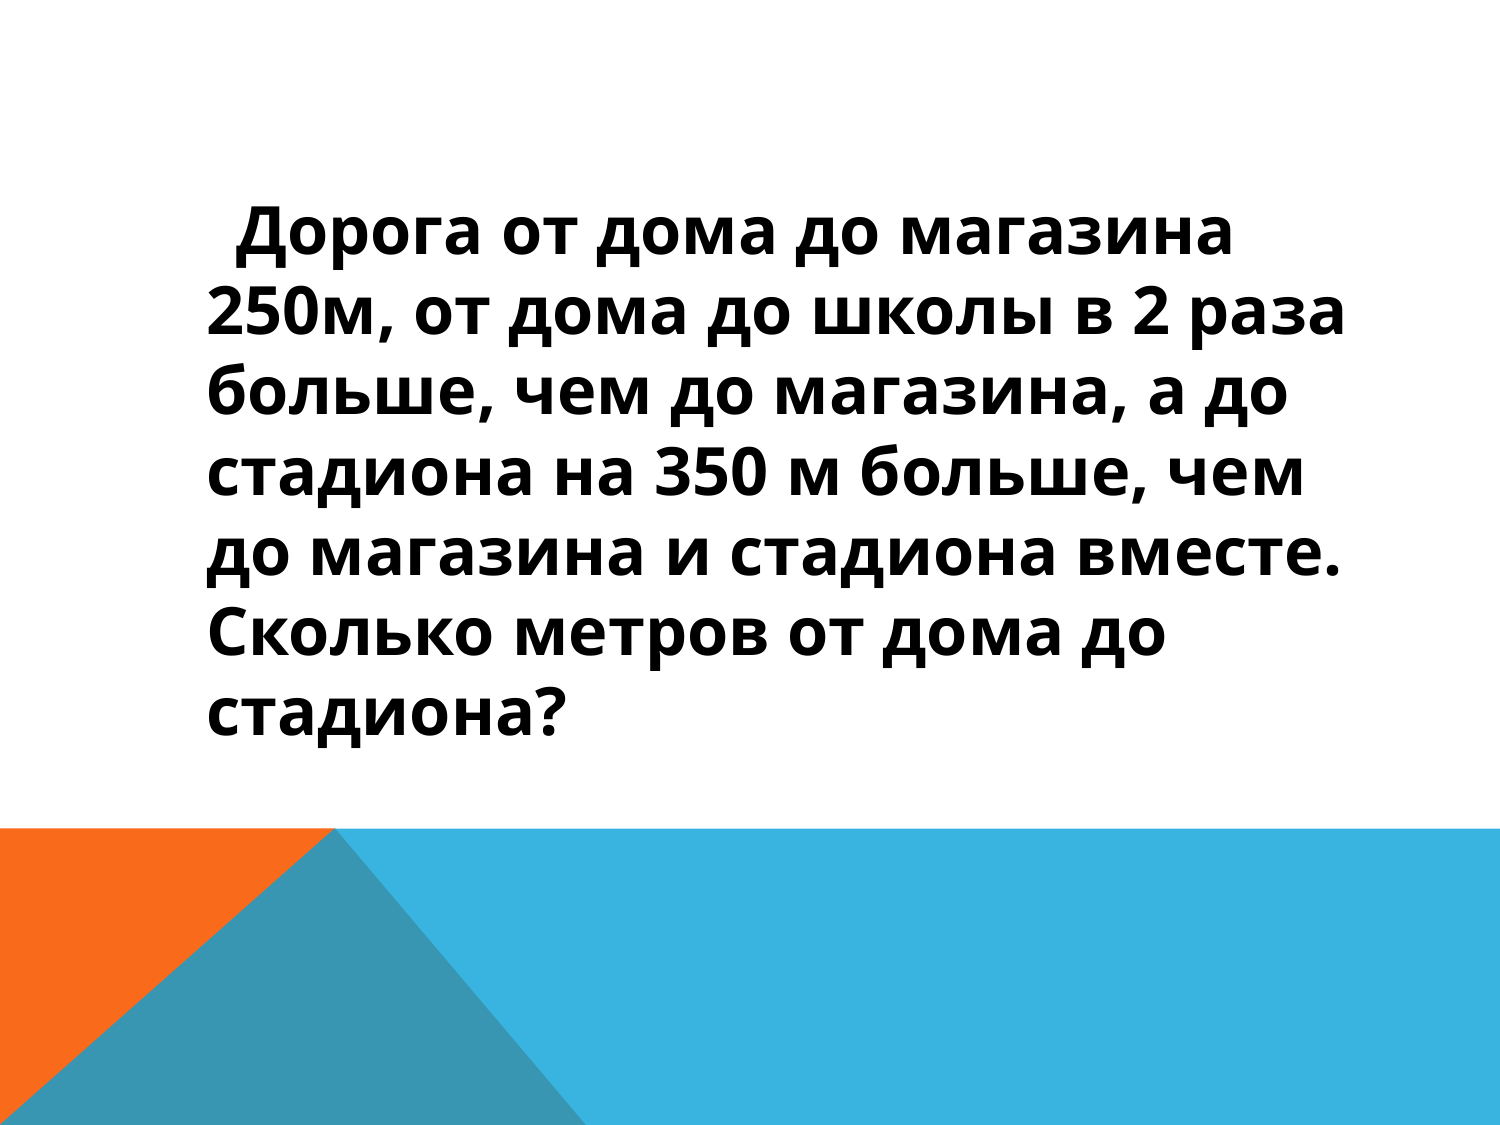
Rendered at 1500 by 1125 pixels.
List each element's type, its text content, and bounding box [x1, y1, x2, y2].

list Дорога от дома до магазина 250м, от дома до школы в 2 раза больше, чем до магазина, а до стадиона на 350 м больше, чем до магазина и стадиона вместе. Сколько метров от дома до стадиона? [135, 180, 1369, 768]
